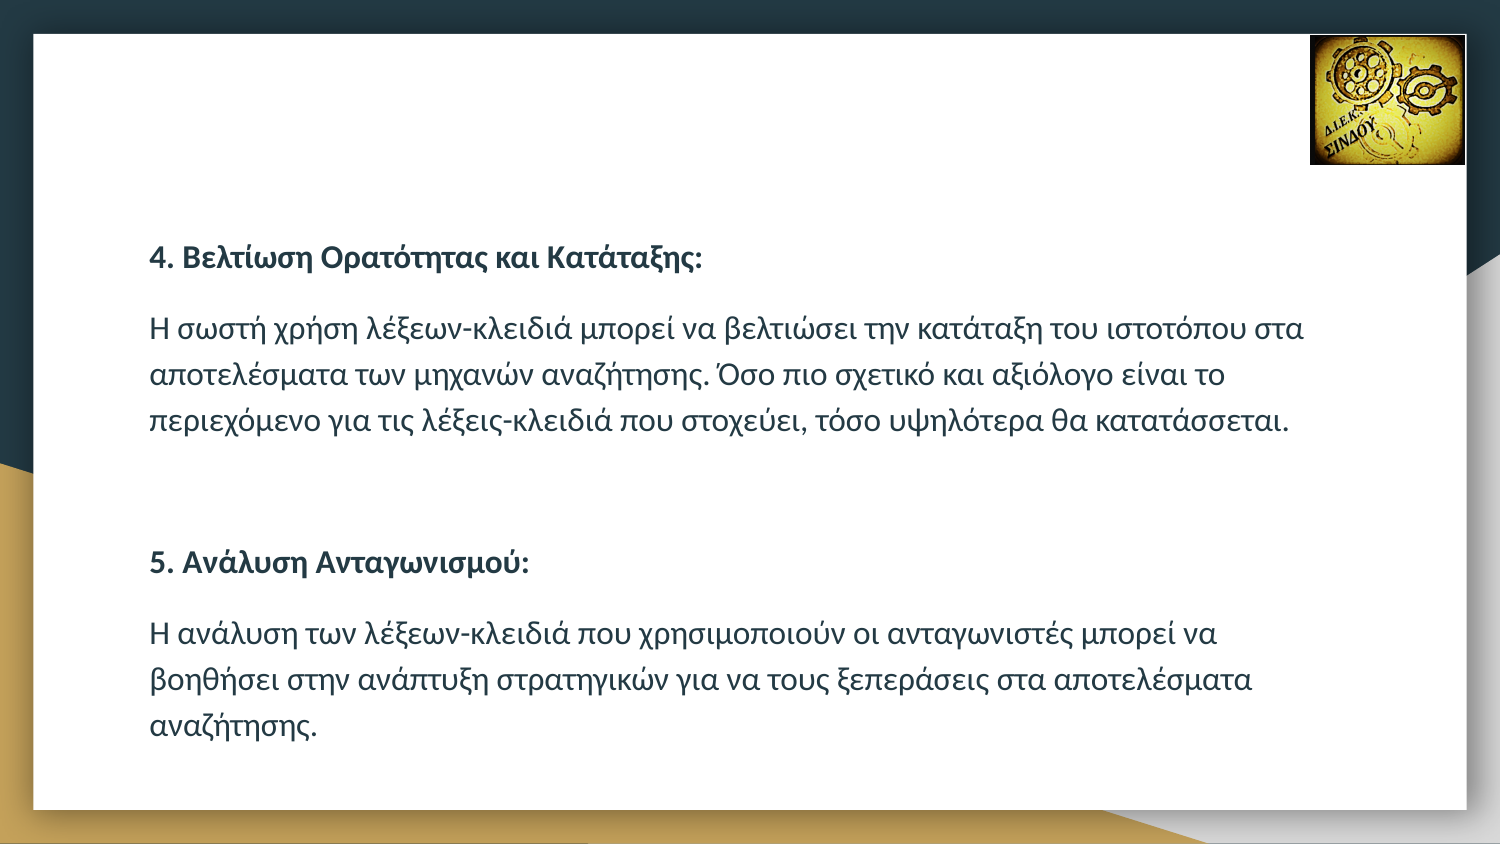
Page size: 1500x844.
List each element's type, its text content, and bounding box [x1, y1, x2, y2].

picture [1310, 35, 1466, 165]
list 4. Βελτίωση Ορατότητας και Κατάταξης: Η σωστή χρήση λέξεων-κλειδιά μπορεί να βελτιώσει την κατάταξη του ιστοτόπου στα αποτελέσματα των μηχανών αναζήτησης. Όσο πιο σχετικό και αξιόλογο είναι το περιεχόμενο για τις λέξεις-κλειδιά που στοχεύει, τόσο υψηλότερα θα κατατάσσεται. 5. Ανάλυση Ανταγωνισμού: Η ανάλυση των λέξεων-κλειδιά που χρησιμοποιούν οι ανταγωνιστές μπορεί να βοηθήσει στην ανάπτυξη στρατηγικών για να τους ξεπεράσεις στα αποτελέσματα αναζήτησης. [134, 214, 1359, 801]
